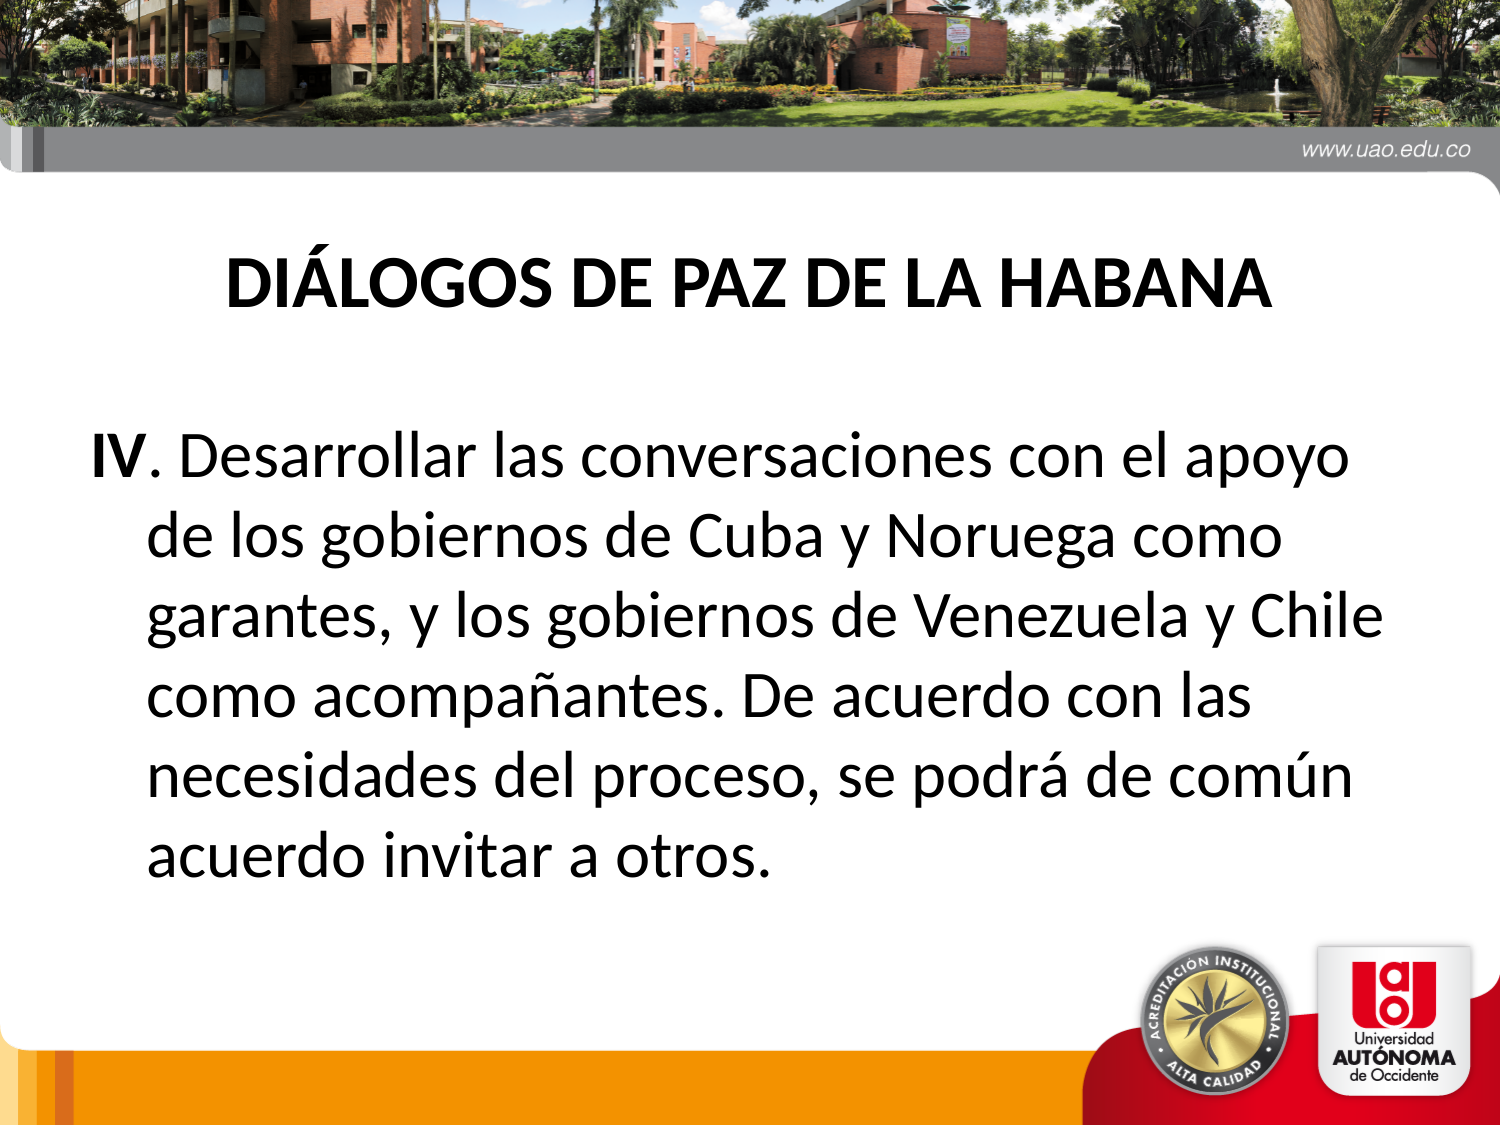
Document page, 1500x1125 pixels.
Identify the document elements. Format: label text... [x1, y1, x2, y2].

picture [0, 0, 1500, 1125]
list IV. Desarrollar las conversaciones con el apoyo de los gobiernos de Cuba y Noruega como garantes, y los gobiernos de Venezuela y Chile como acompañantes. De acuerdo con las necesidades del proceso, se podrá de común acuerdo invitar a otros. [75, 403, 1425, 941]
title DIÁLOGOS DE PAZ DE LA HABANA [75, 183, 1425, 372]
